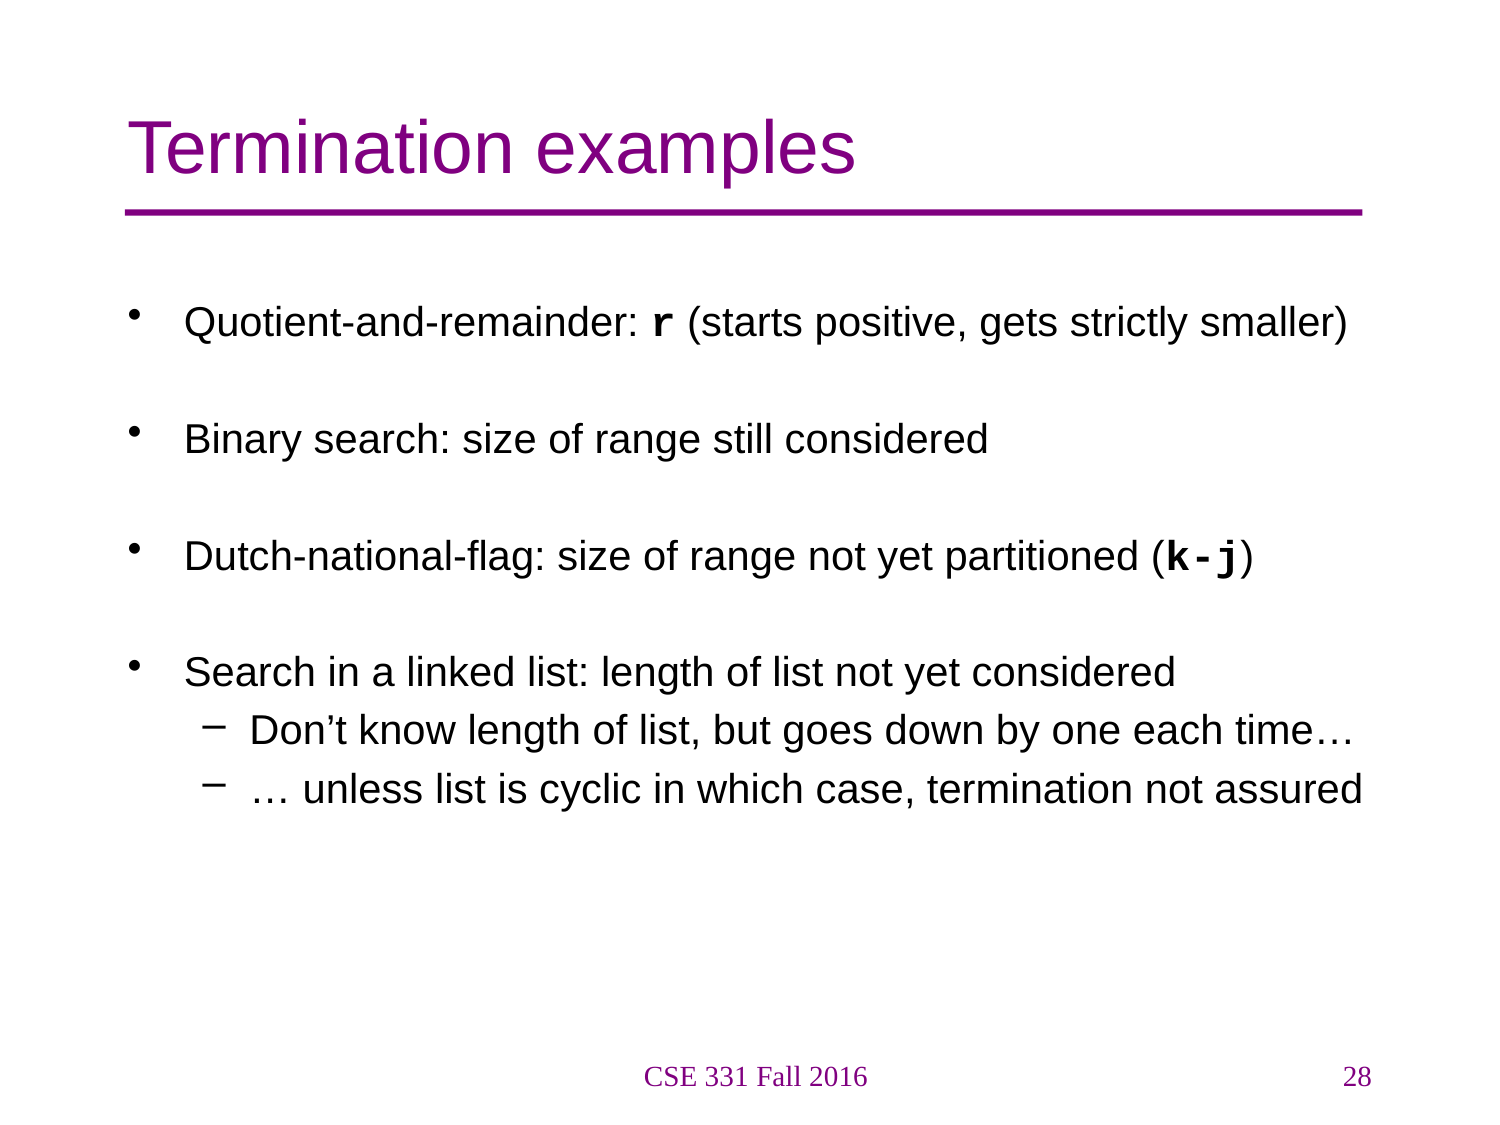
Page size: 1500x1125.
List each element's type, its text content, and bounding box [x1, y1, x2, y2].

list Quotient-and-remainder: r (starts positive, gets strictly smaller) Binary search: size of range still considered Dutch-national-flag: size of range not yet partitioned (k-j) Search in a linked list: length of list not yet considered Don’t know length of list, but goes down by one each time… … unless list is cyclic in which case, termination not assured [112, 287, 1388, 1025]
footer CSE 331 Fall 2016 [474, 1049, 1038, 1125]
title Termination examples [112, 50, 1388, 238]
slide_number 28 [1074, 1049, 1388, 1125]
